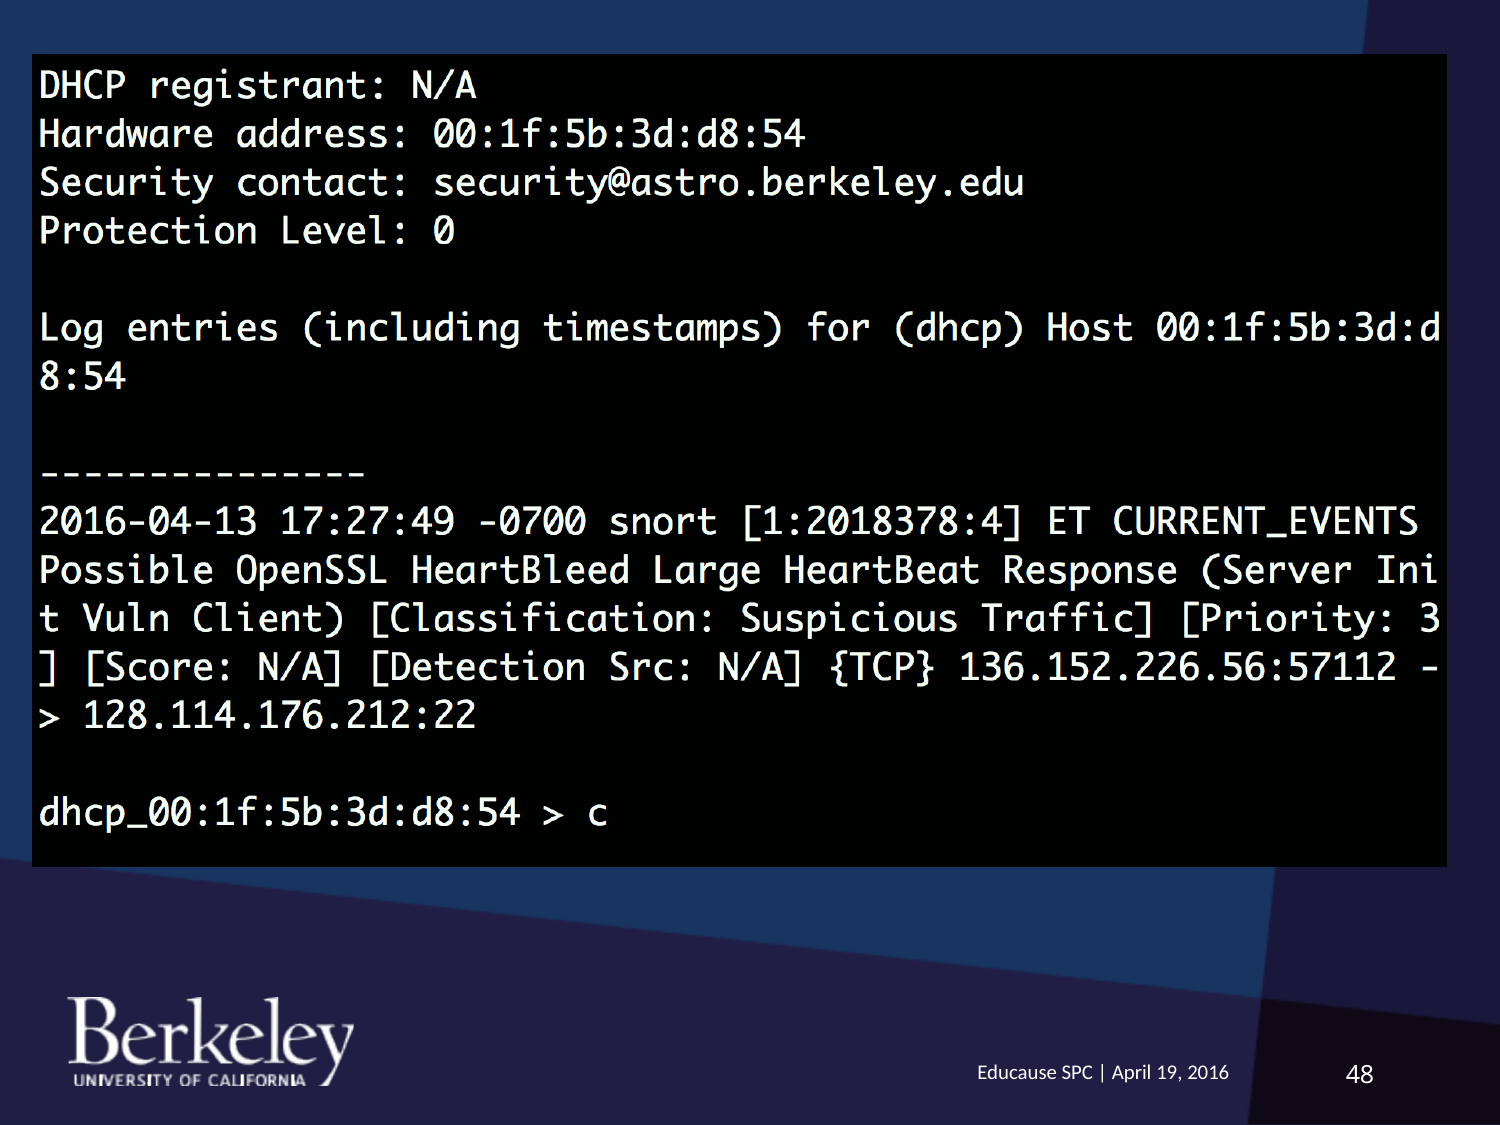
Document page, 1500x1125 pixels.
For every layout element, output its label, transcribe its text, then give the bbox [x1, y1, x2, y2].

footer Educause SPC | April 19, 2016 [910, 1040, 1297, 1102]
picture [0, 0, 1500, 1125]
